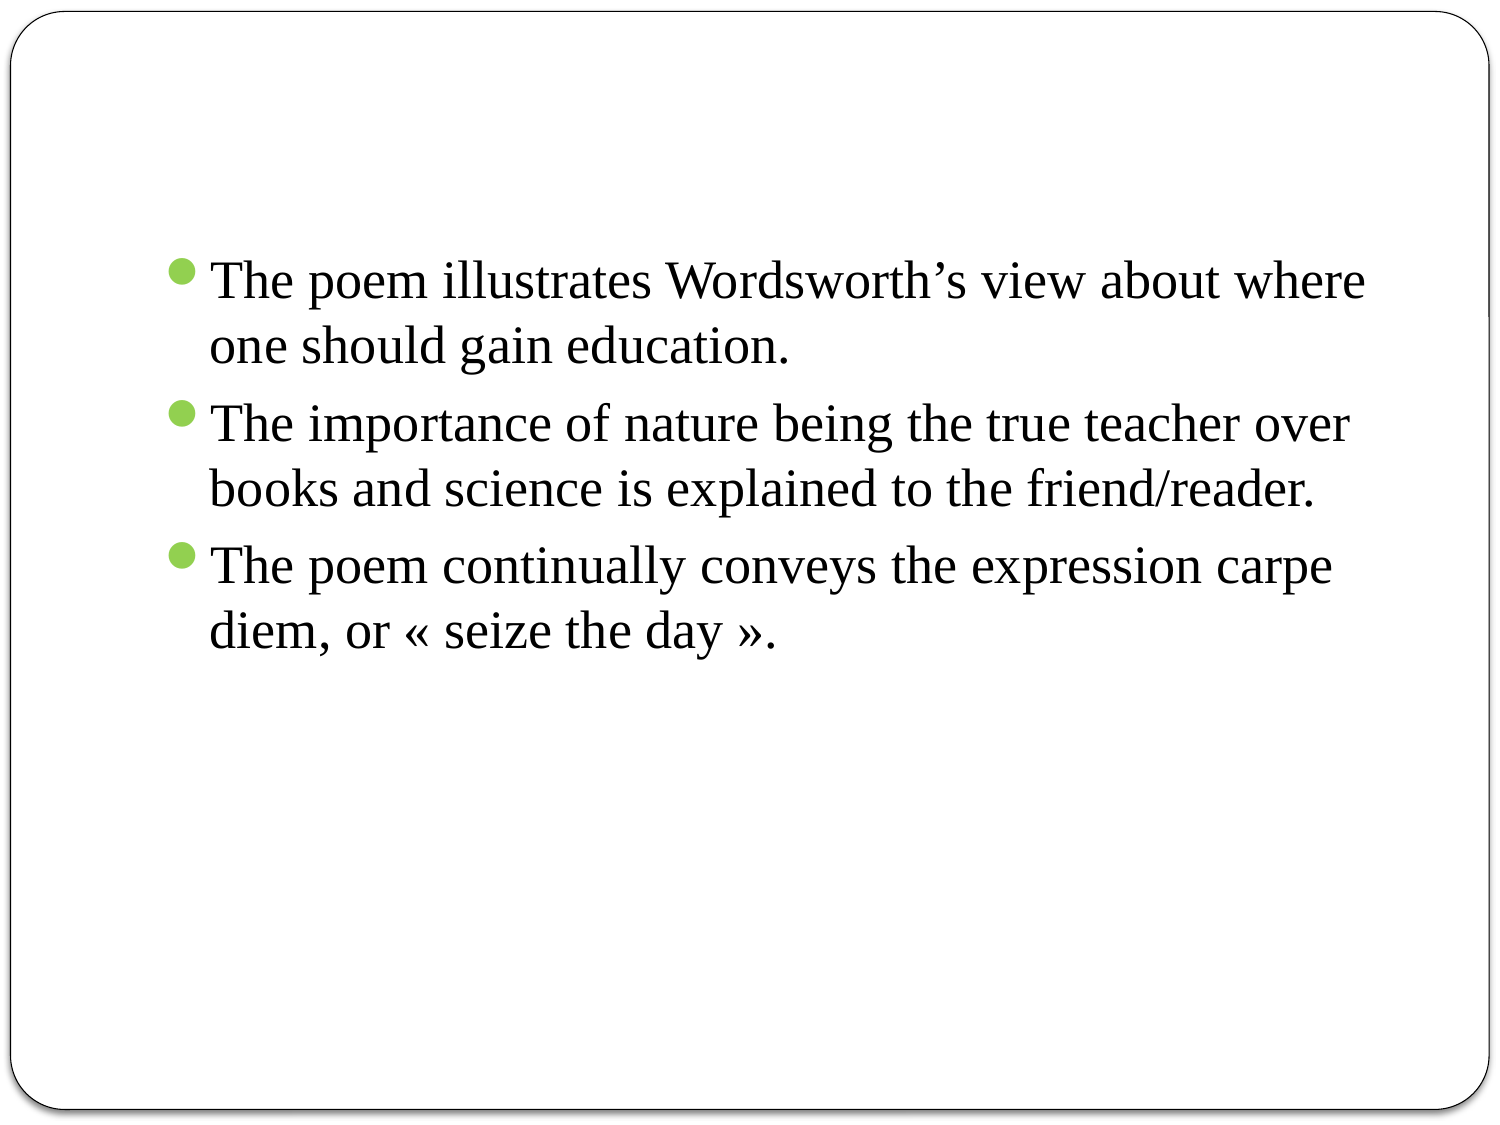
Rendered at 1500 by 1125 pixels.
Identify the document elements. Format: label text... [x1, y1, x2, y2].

list The poem illustrates Wordsworth’s view about where one should gain education. The importance of nature being the true teacher over books and science is explained to the friend/reader. The poem continually conveys the expression carpe diem, or « seize the day ». [150, 237, 1425, 988]
